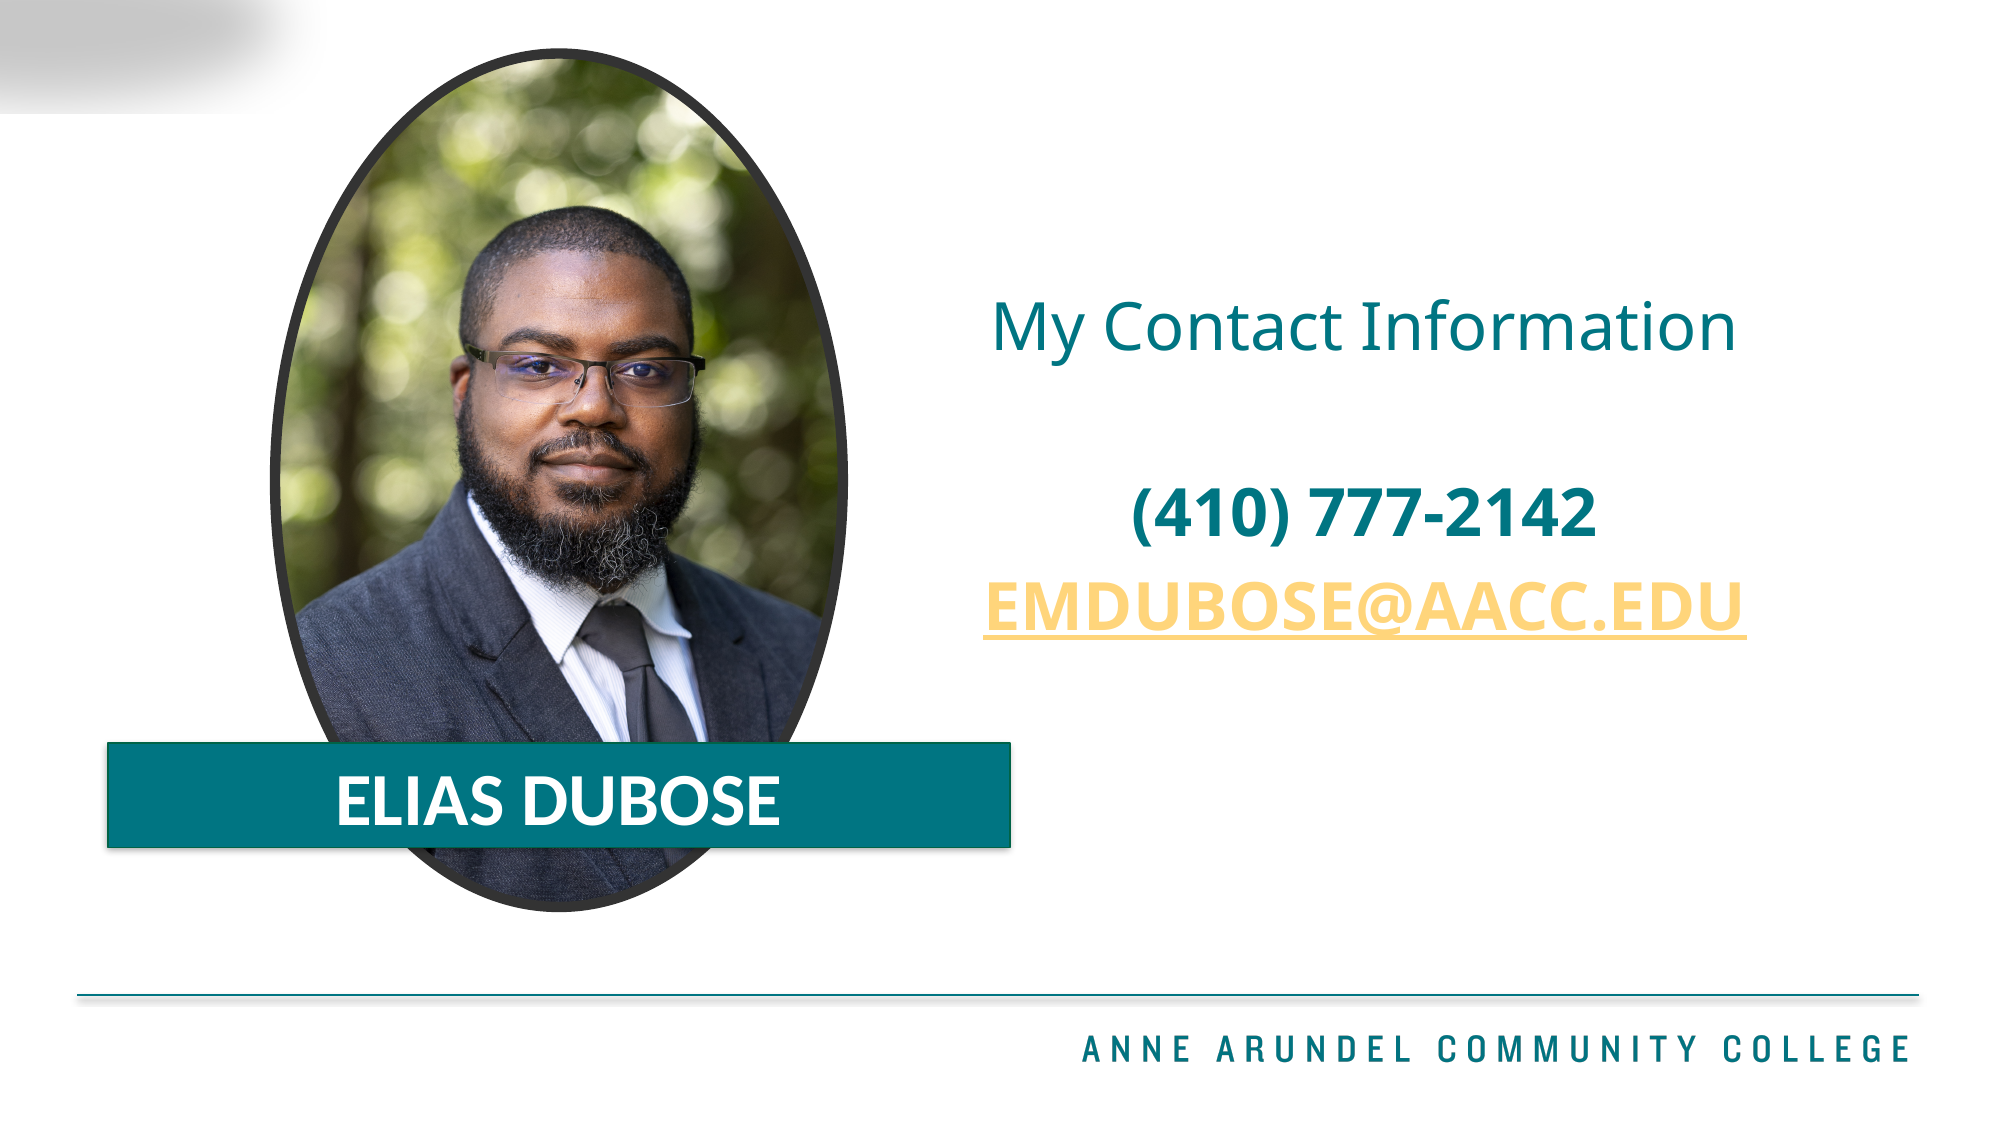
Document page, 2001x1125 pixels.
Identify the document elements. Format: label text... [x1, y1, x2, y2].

picture [1073, 1020, 1916, 1077]
list My Contact Information (410) 777-2142 EMDUBOSE@AACC.EDU [862, 276, 1868, 961]
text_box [107, 53, 1011, 908]
